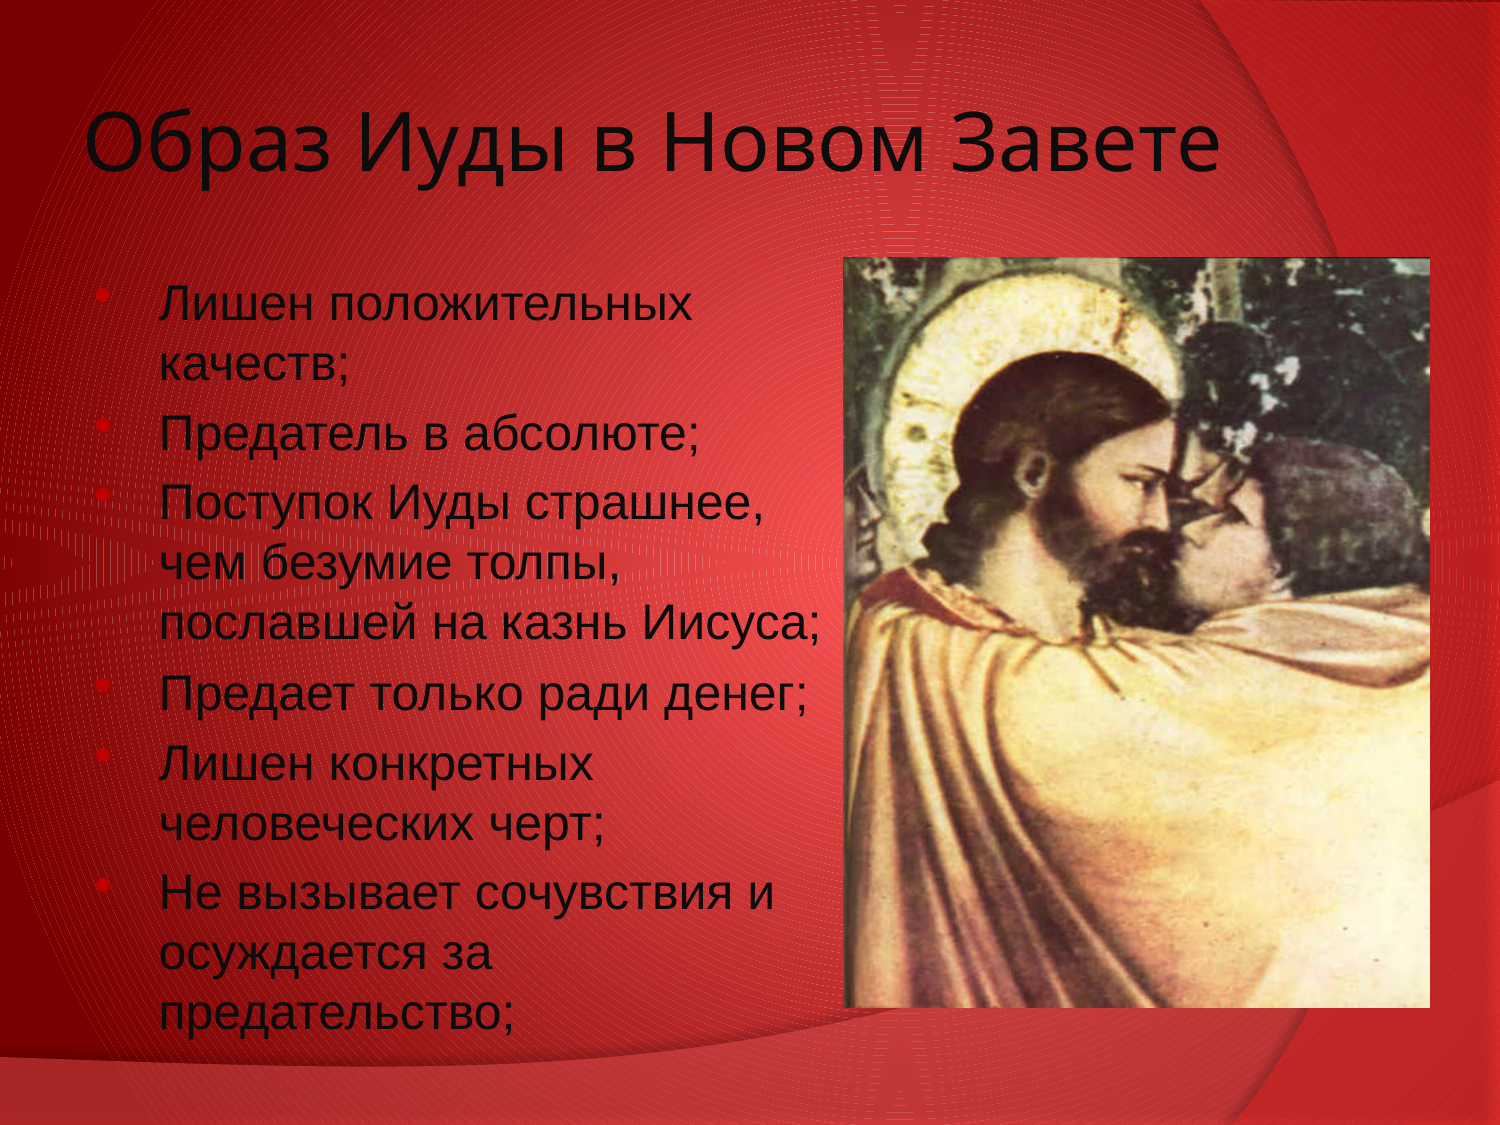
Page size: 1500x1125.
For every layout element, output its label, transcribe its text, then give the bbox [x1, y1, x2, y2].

title Образ Иуды в Новом Завете [74, 44, 1301, 233]
list Лишен положительных качеств; Предатель в абсолюте; Поступок Иуды страшнее, чем безумие толпы, пославшей на казнь Иисуса; Предает только ради денег; Лишен конкретных человеческих черт; Не вызывает сочувствия и осуждается за предательство; [74, 262, 835, 1006]
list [843, 257, 1430, 1008]
